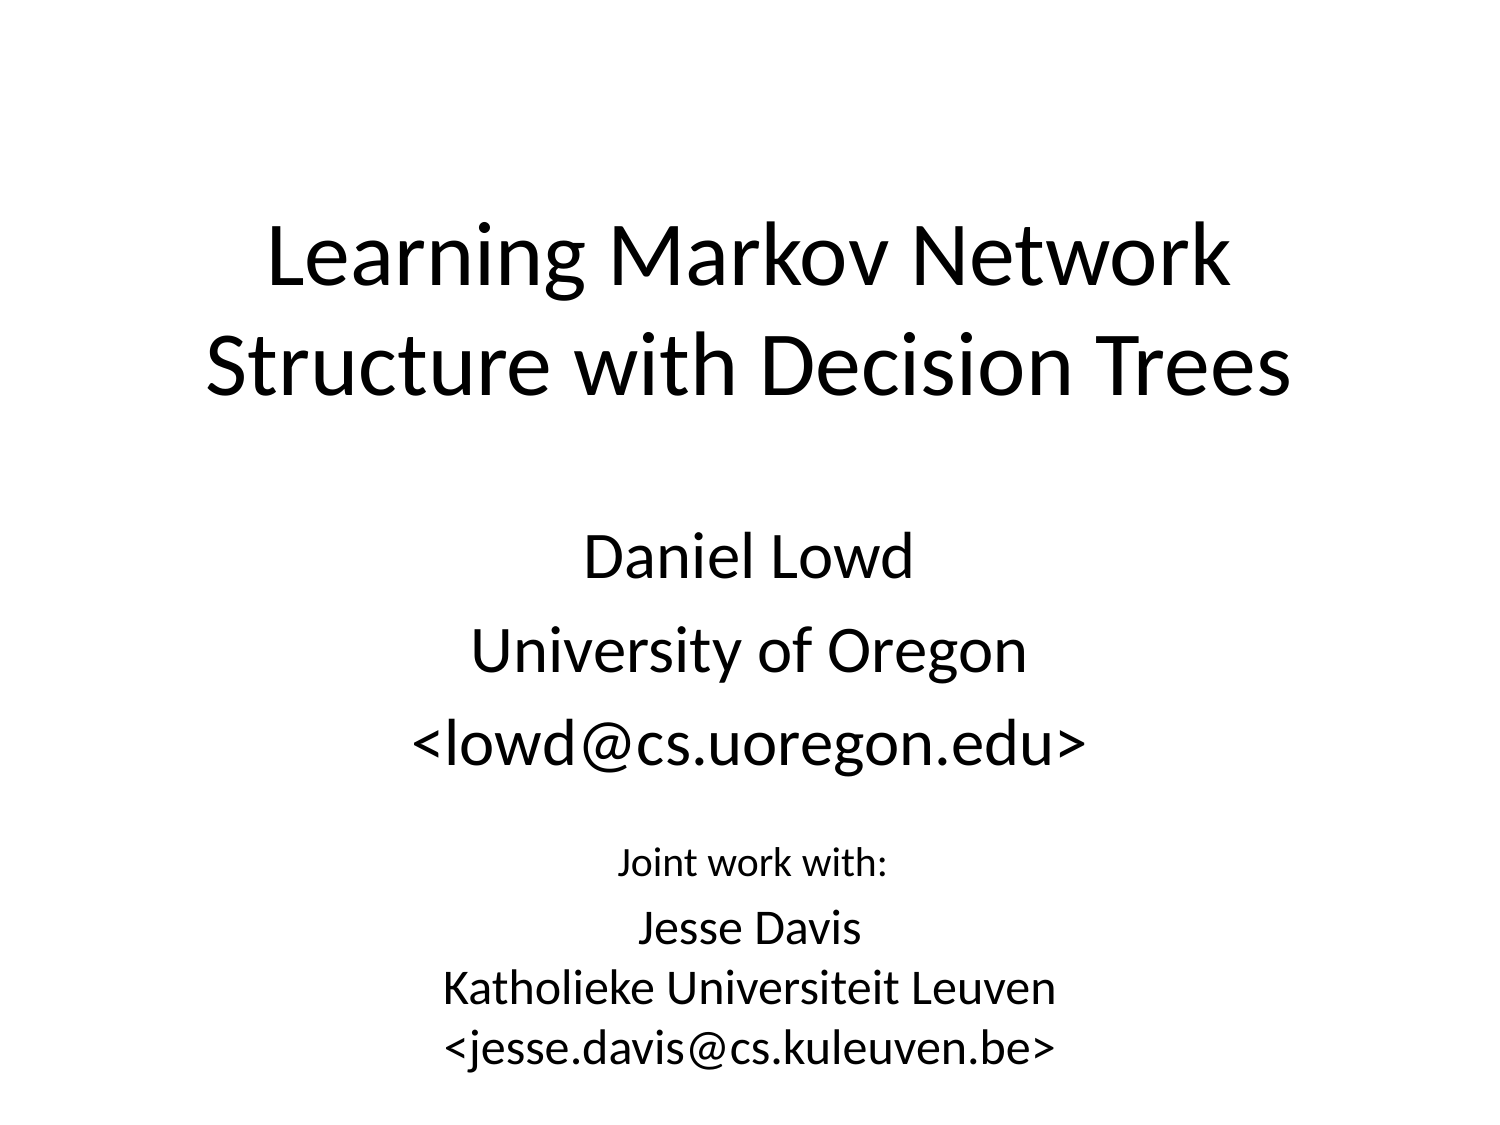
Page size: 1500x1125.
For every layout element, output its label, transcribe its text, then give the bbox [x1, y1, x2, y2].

title Learning Markov Network Structure with Decision Trees [112, 183, 1388, 425]
text_box Jesse Davis Katholieke Universiteit Leuven <jesse.davis@cs.kuleuven.be> [240, 887, 1260, 1083]
subtitle Daniel Lowd University of Oregon <lowd@cs.uoregon.edu> [225, 504, 1275, 793]
text_box Joint work with: [602, 826, 904, 892]
